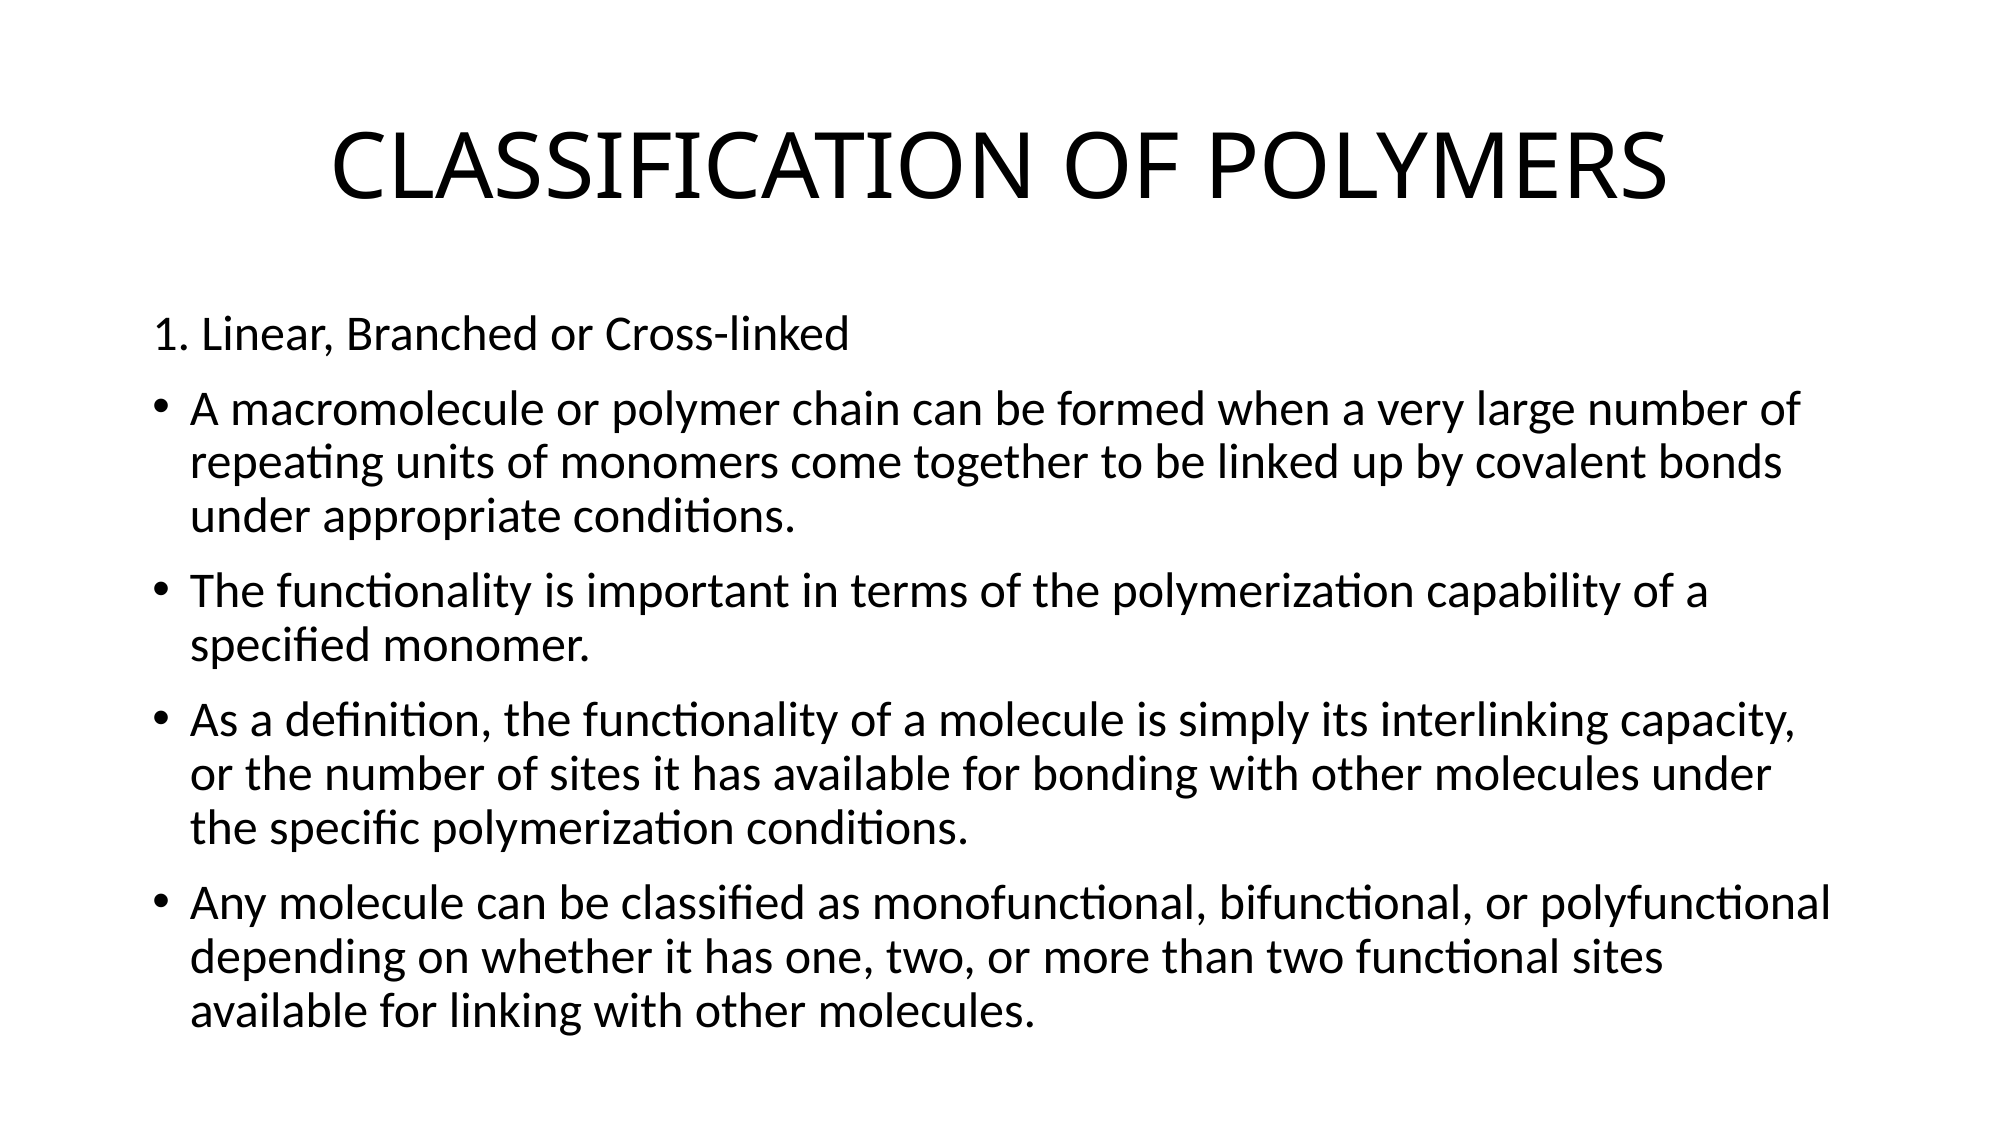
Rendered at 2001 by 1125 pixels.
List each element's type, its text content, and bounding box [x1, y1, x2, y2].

list 1. Linear, Branched or Cross-linked A macromolecule or polymer chain can be formed when a very large number of repeating units of monomers come together to be linked up by covalent bonds under appropriate conditions. The functionality is important in terms of the polymerization capability of a specified monomer. As a definition, the functionality of a molecule is simply its interlinking capacity, or the number of sites it has available for bonding with other molecules under the specific polymerization conditions. Any molecule can be classified as monofunctional, bifunctional, or polyfunctional depending on whether it has one, two, or more than two functional sites available for linking with other molecules. [137, 299, 1863, 1014]
title CLASSIFICATION OF POLYMERS [137, 59, 1863, 278]
